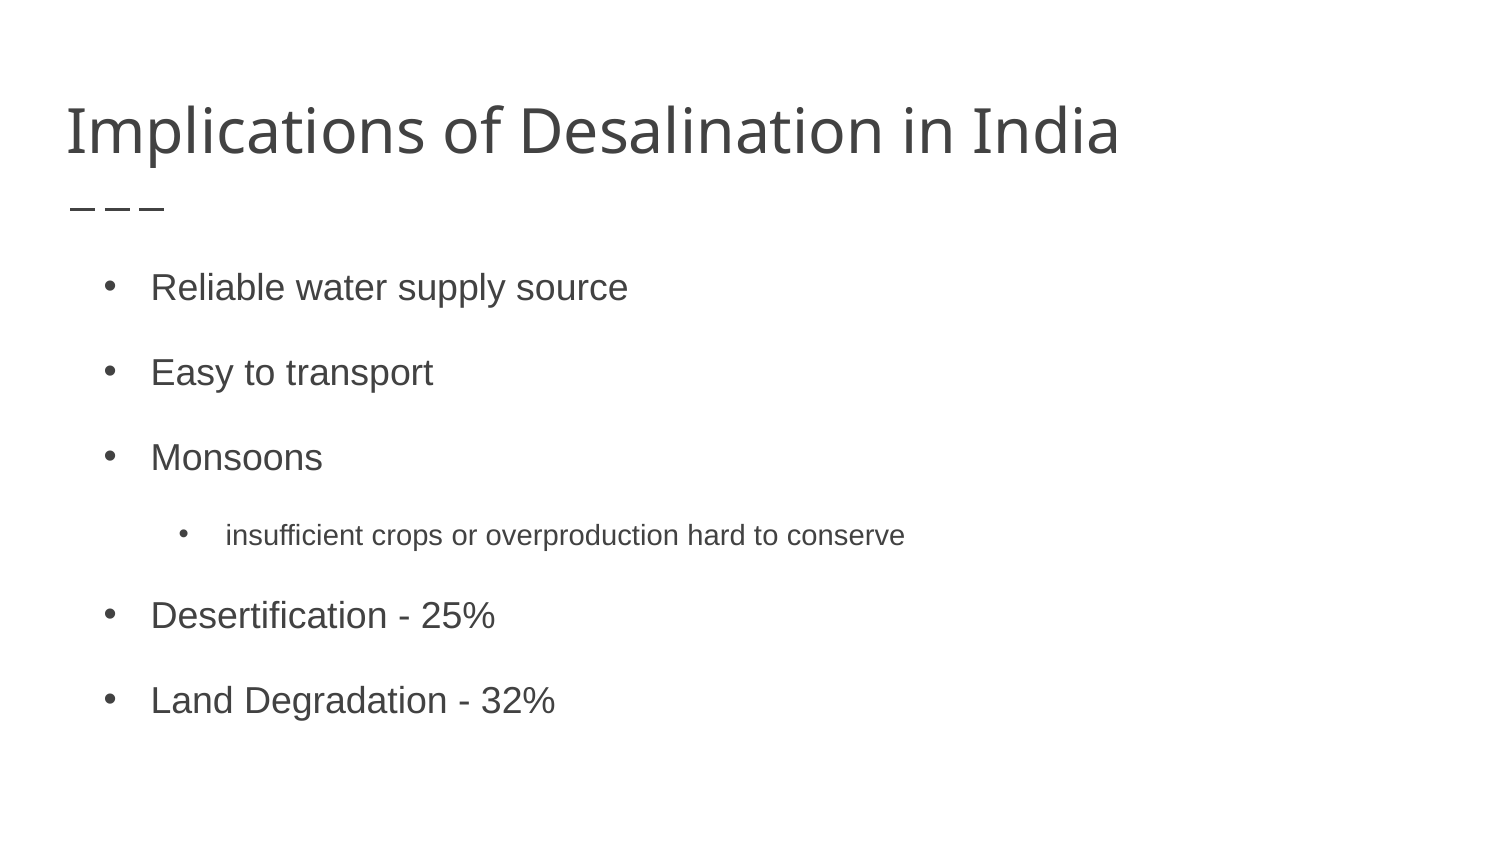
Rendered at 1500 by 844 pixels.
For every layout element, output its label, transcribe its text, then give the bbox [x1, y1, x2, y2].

list Reliable water supply source Easy to transport Monsoons insufficient crops or overproduction hard to conserve Desertification - 25% Land Degradation - 32% [51, 240, 1449, 750]
title Implications of Desalination in India [51, 61, 1449, 182]
